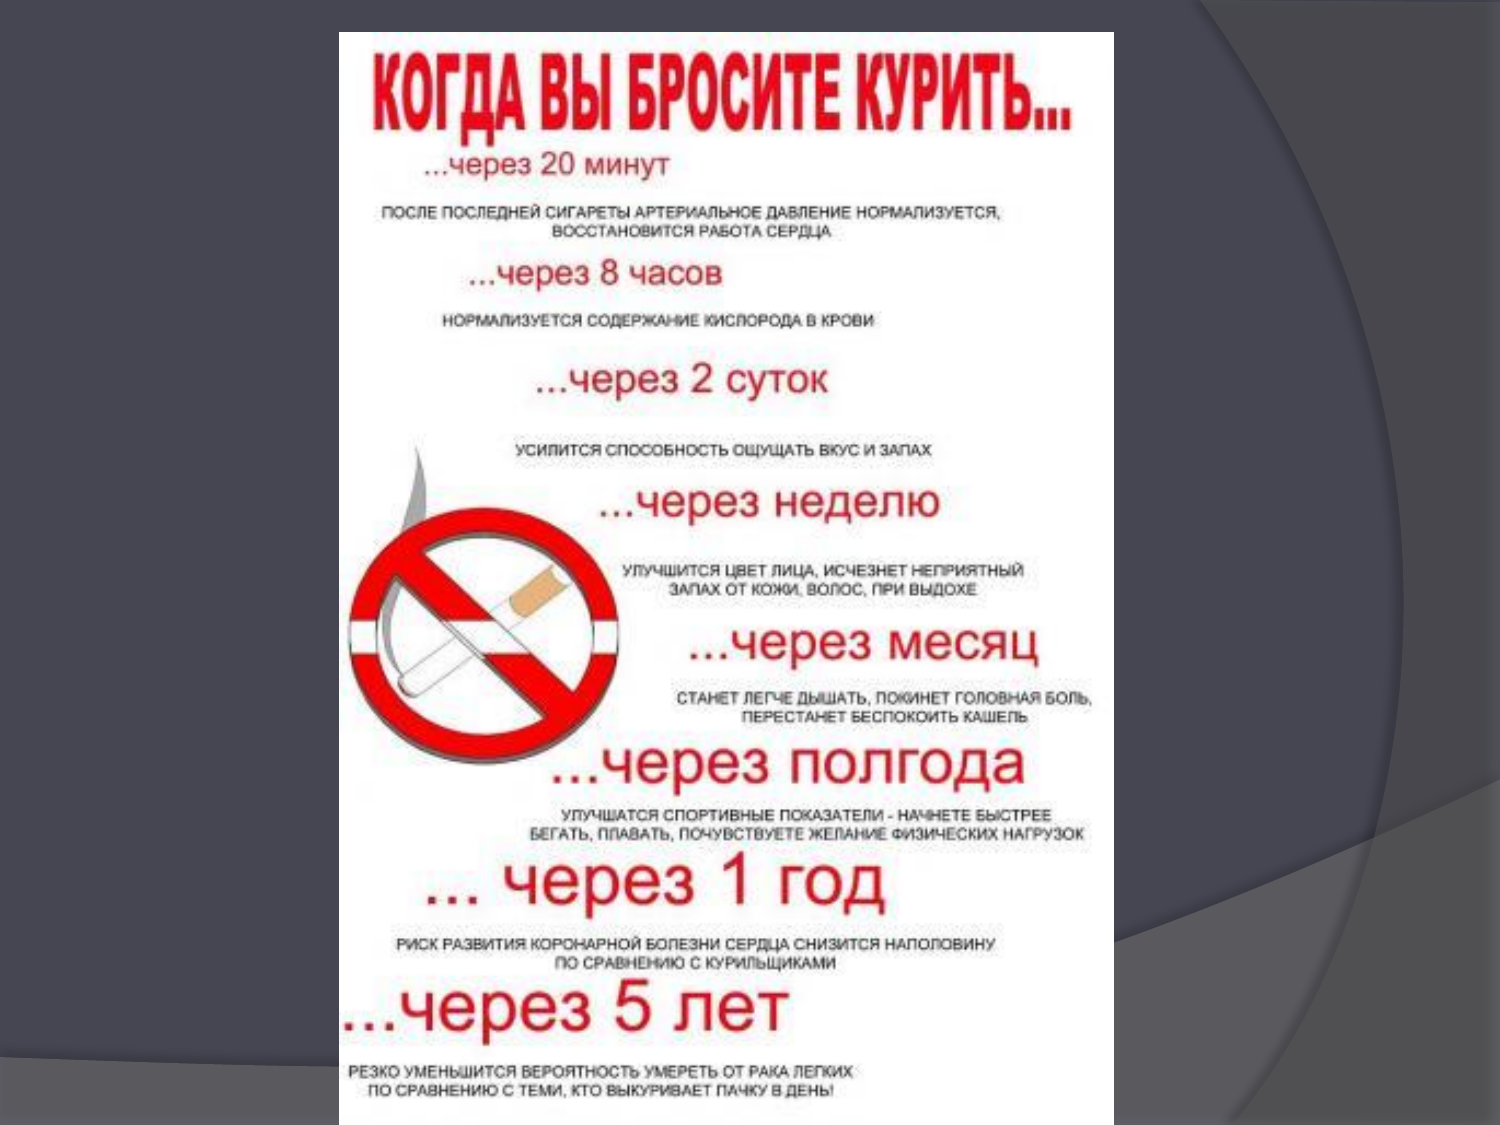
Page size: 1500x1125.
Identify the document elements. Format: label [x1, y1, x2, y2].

picture [339, 32, 1114, 1125]
